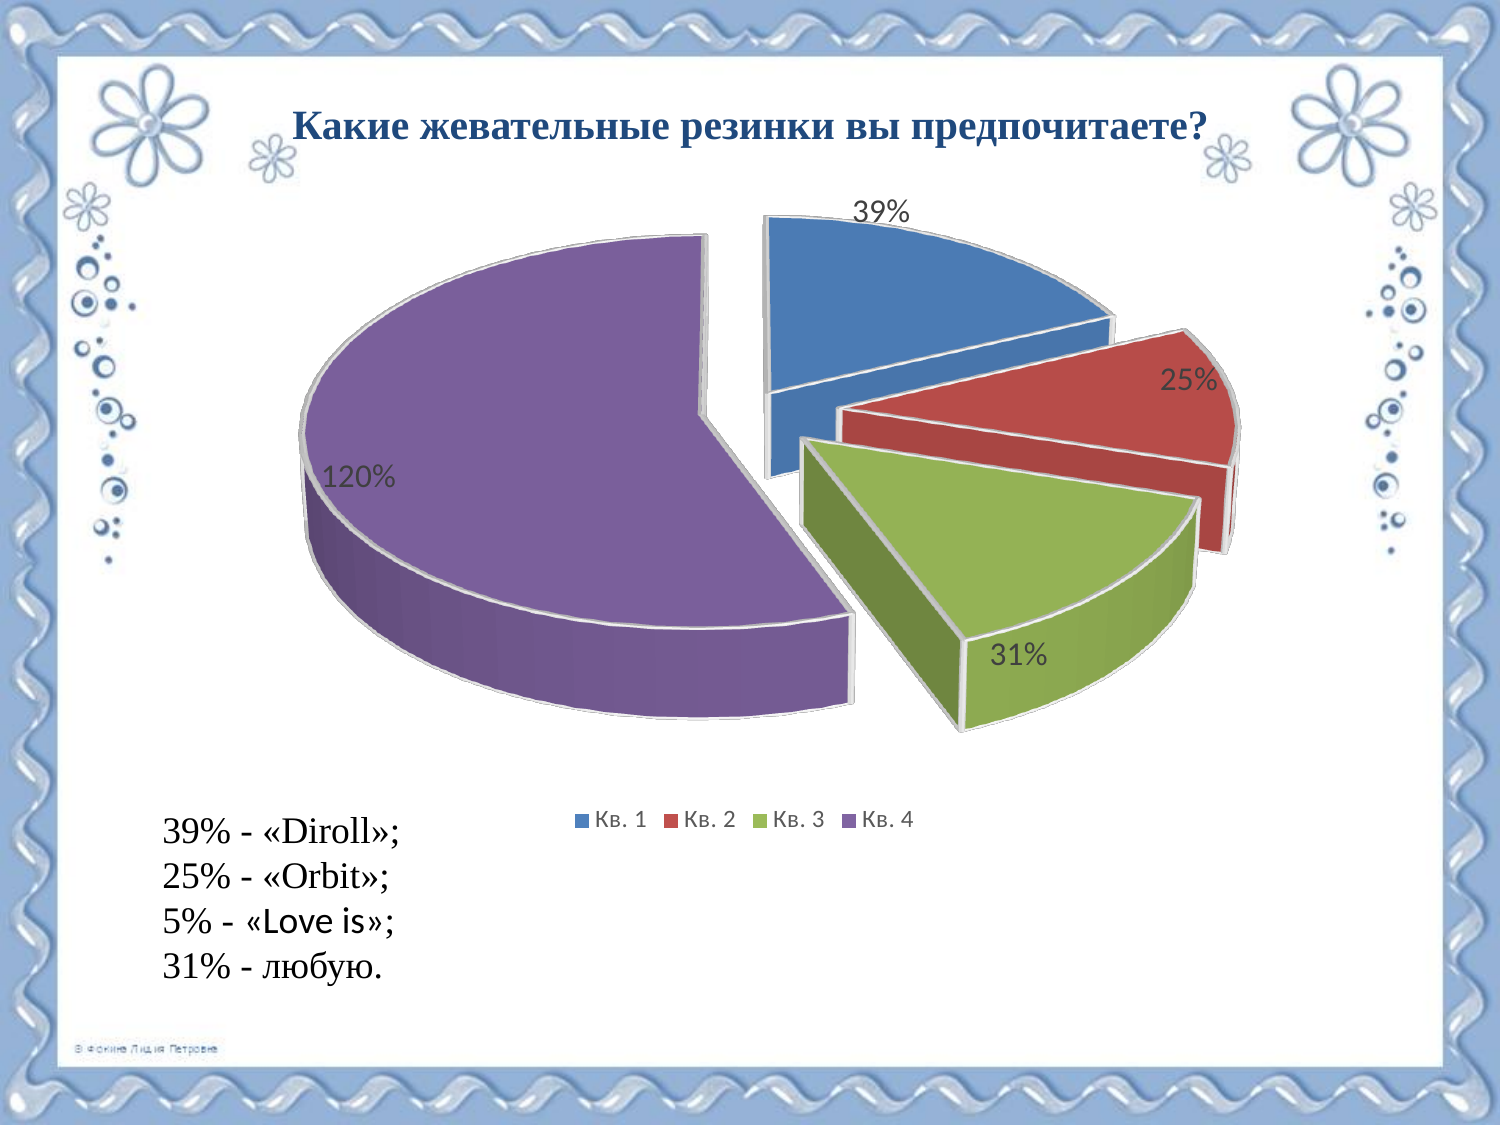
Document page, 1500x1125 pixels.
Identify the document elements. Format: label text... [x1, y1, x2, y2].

chart [170, 172, 1318, 840]
text_box 39% - «Diroll»; 25% - «Orbit»; 5% - «Love is»; 31% - любую. [147, 798, 898, 994]
picture [0, 0, 1500, 1125]
text_box Какие жевательные резинки вы предпочитаете? [277, 90, 1362, 155]
